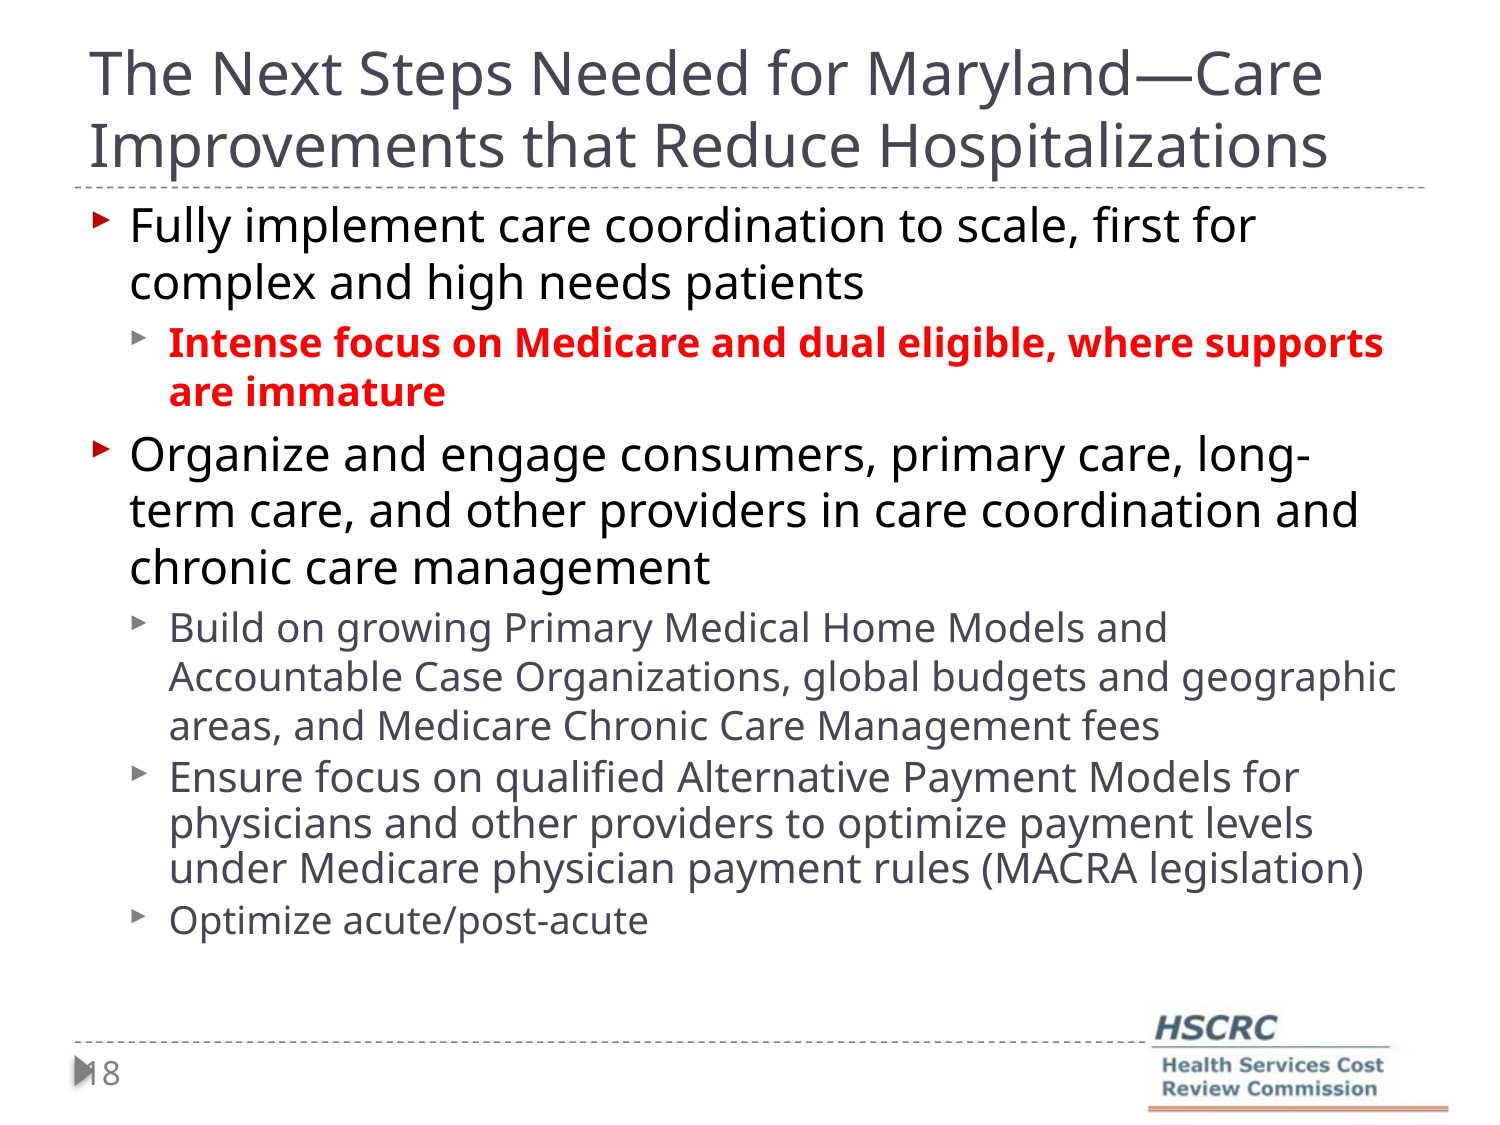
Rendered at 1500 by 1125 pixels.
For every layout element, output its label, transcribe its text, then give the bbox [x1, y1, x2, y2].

picture [1147, 1003, 1450, 1125]
list Fully implement care coordination to scale, first for complex and high needs patients Intense focus on Medicare and dual eligible, where supports are immature Organize and engage consumers, primary care, long-term care, and other providers in care coordination and chronic care management Build on growing Primary Medical Home Models and Accountable Case Organizations, global budgets and geographic areas, and Medicare Chronic Care Management fees Ensure focus on qualified Alternative Payment Models for physicians and other providers to optimize payment levels under Medicare physician payment rules (MACRA legislation) Optimize acute/post-acute [75, 188, 1425, 1021]
title The Next Steps Needed for Maryland—Care Improvements that Reduce Hospitalizations [75, 24, 1425, 188]
